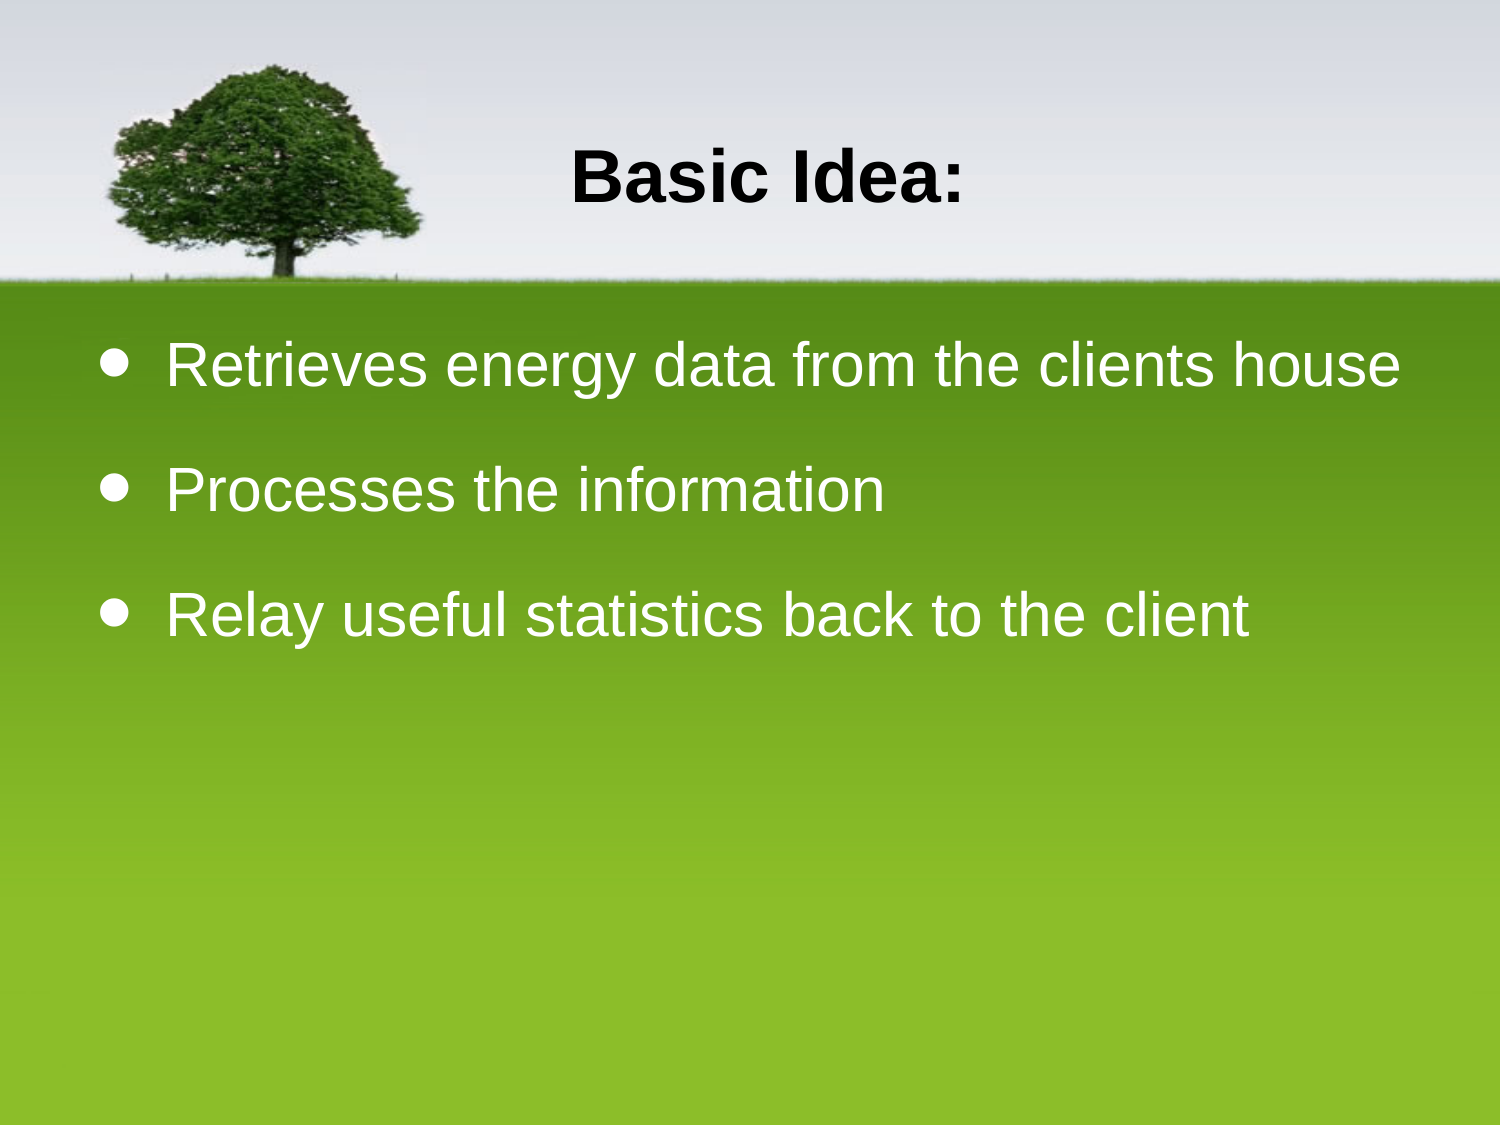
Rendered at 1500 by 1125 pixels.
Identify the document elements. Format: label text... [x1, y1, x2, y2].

picture [0, 0, 1500, 1125]
title Basic Idea: [75, 45, 1425, 233]
list Retrieves energy data from the clients house Processes the information Relay useful statistics back to the client [75, 271, 1425, 1078]
